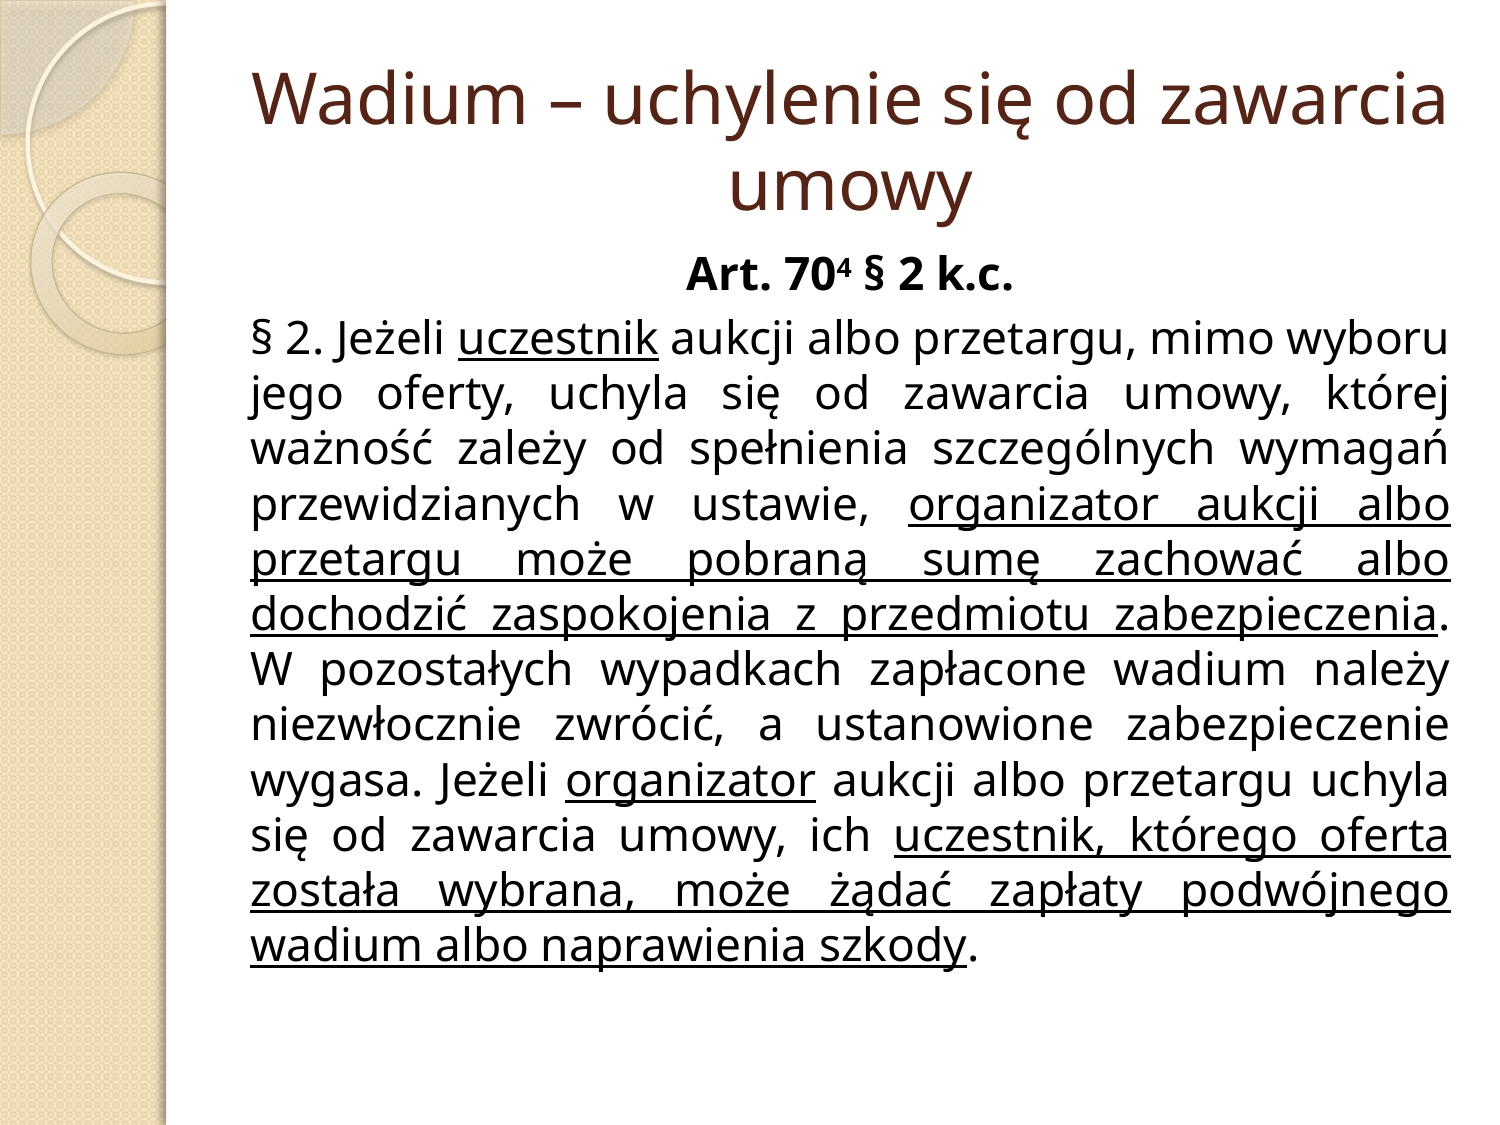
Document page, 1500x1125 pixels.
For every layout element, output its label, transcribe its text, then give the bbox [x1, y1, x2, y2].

title Wadium – uchylenie się od zawarcia umowy [235, 45, 1466, 233]
list Art. 704 § 2 k.c. § 2. Jeżeli uczestnik aukcji albo przetargu, mimo wyboru jego oferty, uchyla się od zawarcia umowy, której ważność zależy od spełnienia szczególnych wymagań przewidzianych w ustawie, organizator aukcji albo przetargu może pobraną sumę zachować albo dochodzić zaspokojenia z przedmiotu zabezpieczenia. W pozostałych wypadkach zapłacone wadium należy niezwłocznie zwrócić, a ustanowione zabezpieczenie wygasa. Jeżeli organizator aukcji albo przetargu uchyla się od zawarcia umowy, ich uczestnik, którego oferta została wybrana, może żądać zapłaty podwójnego wadium albo naprawienia szkody. [235, 237, 1466, 1025]
